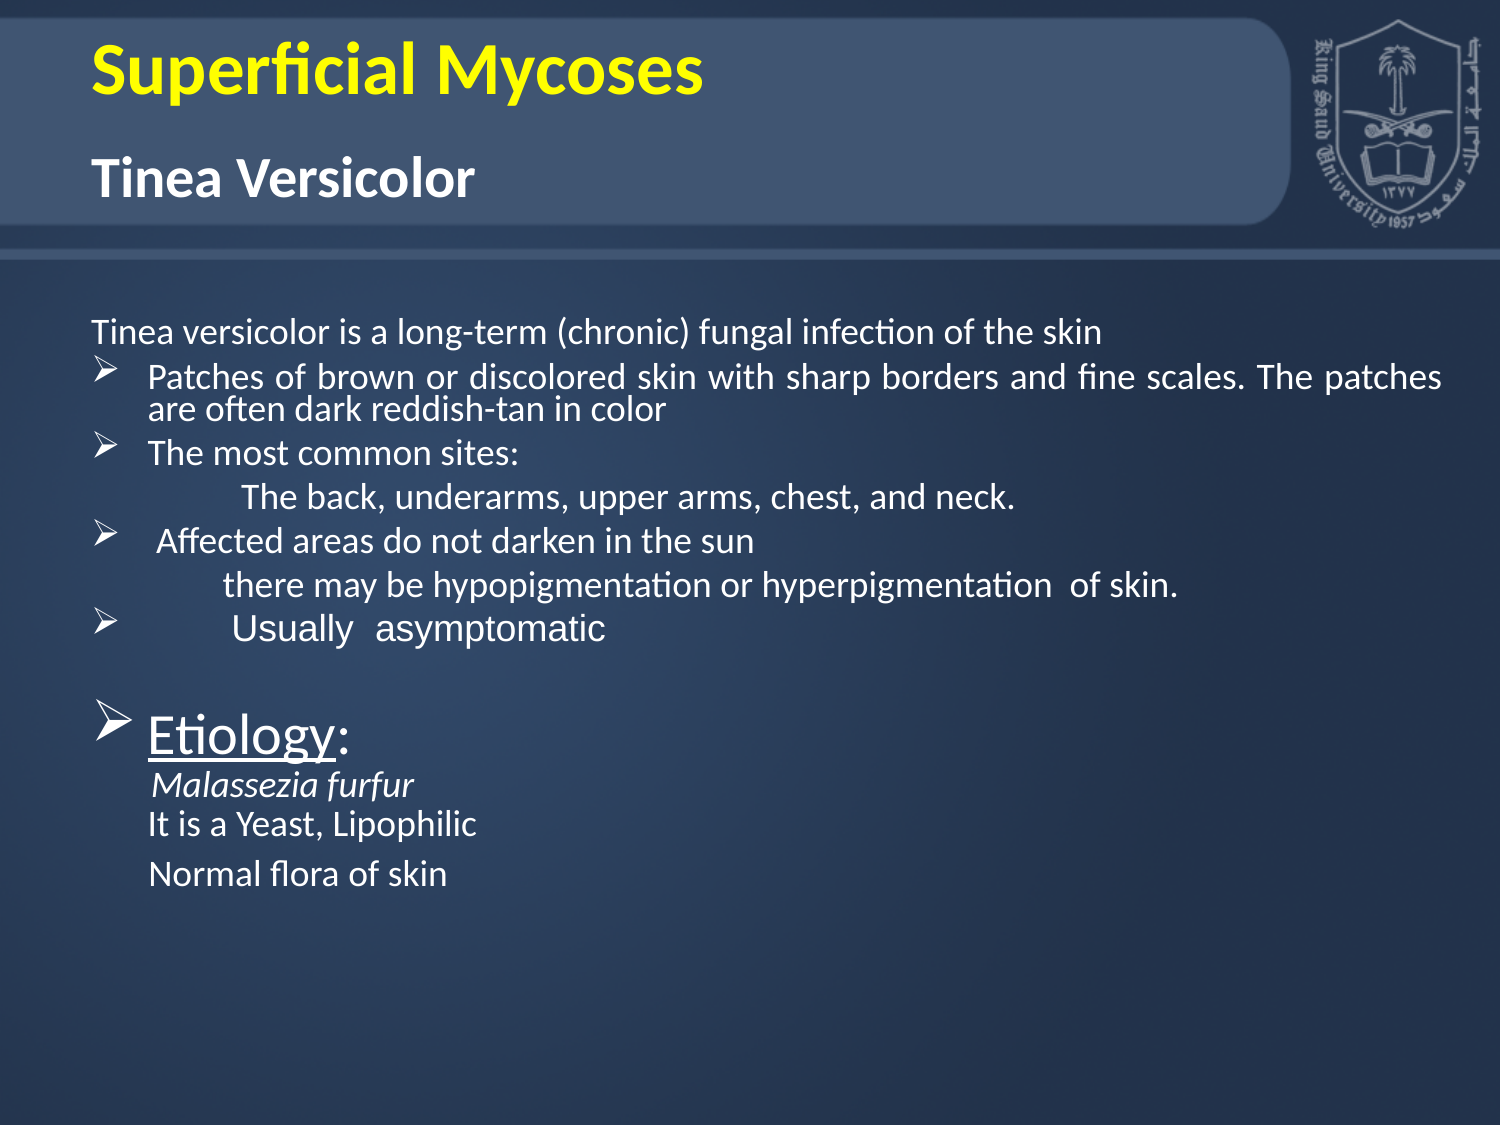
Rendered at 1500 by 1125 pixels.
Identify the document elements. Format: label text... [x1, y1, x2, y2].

text_box Superficial Mycoses Tinea Versicolor [76, 12, 1259, 299]
text_box Tinea versicolor is a long-term (chronic) fungal infection of the skin Patches of brown or discolored skin with sharp borders and fine scales. The patches are often dark reddish-tan in color The most common sites: The back, underarms, upper arms, chest, and neck. Affected areas do not darken in the sun there may be hypopigmentation or hyperpigmentation of skin. Usually asymptomatic Etiology: Malassezia furfur It is a Yeast, Lipophilic Normal flora of skin [76, 299, 1459, 945]
picture [0, 0, 1500, 1125]
